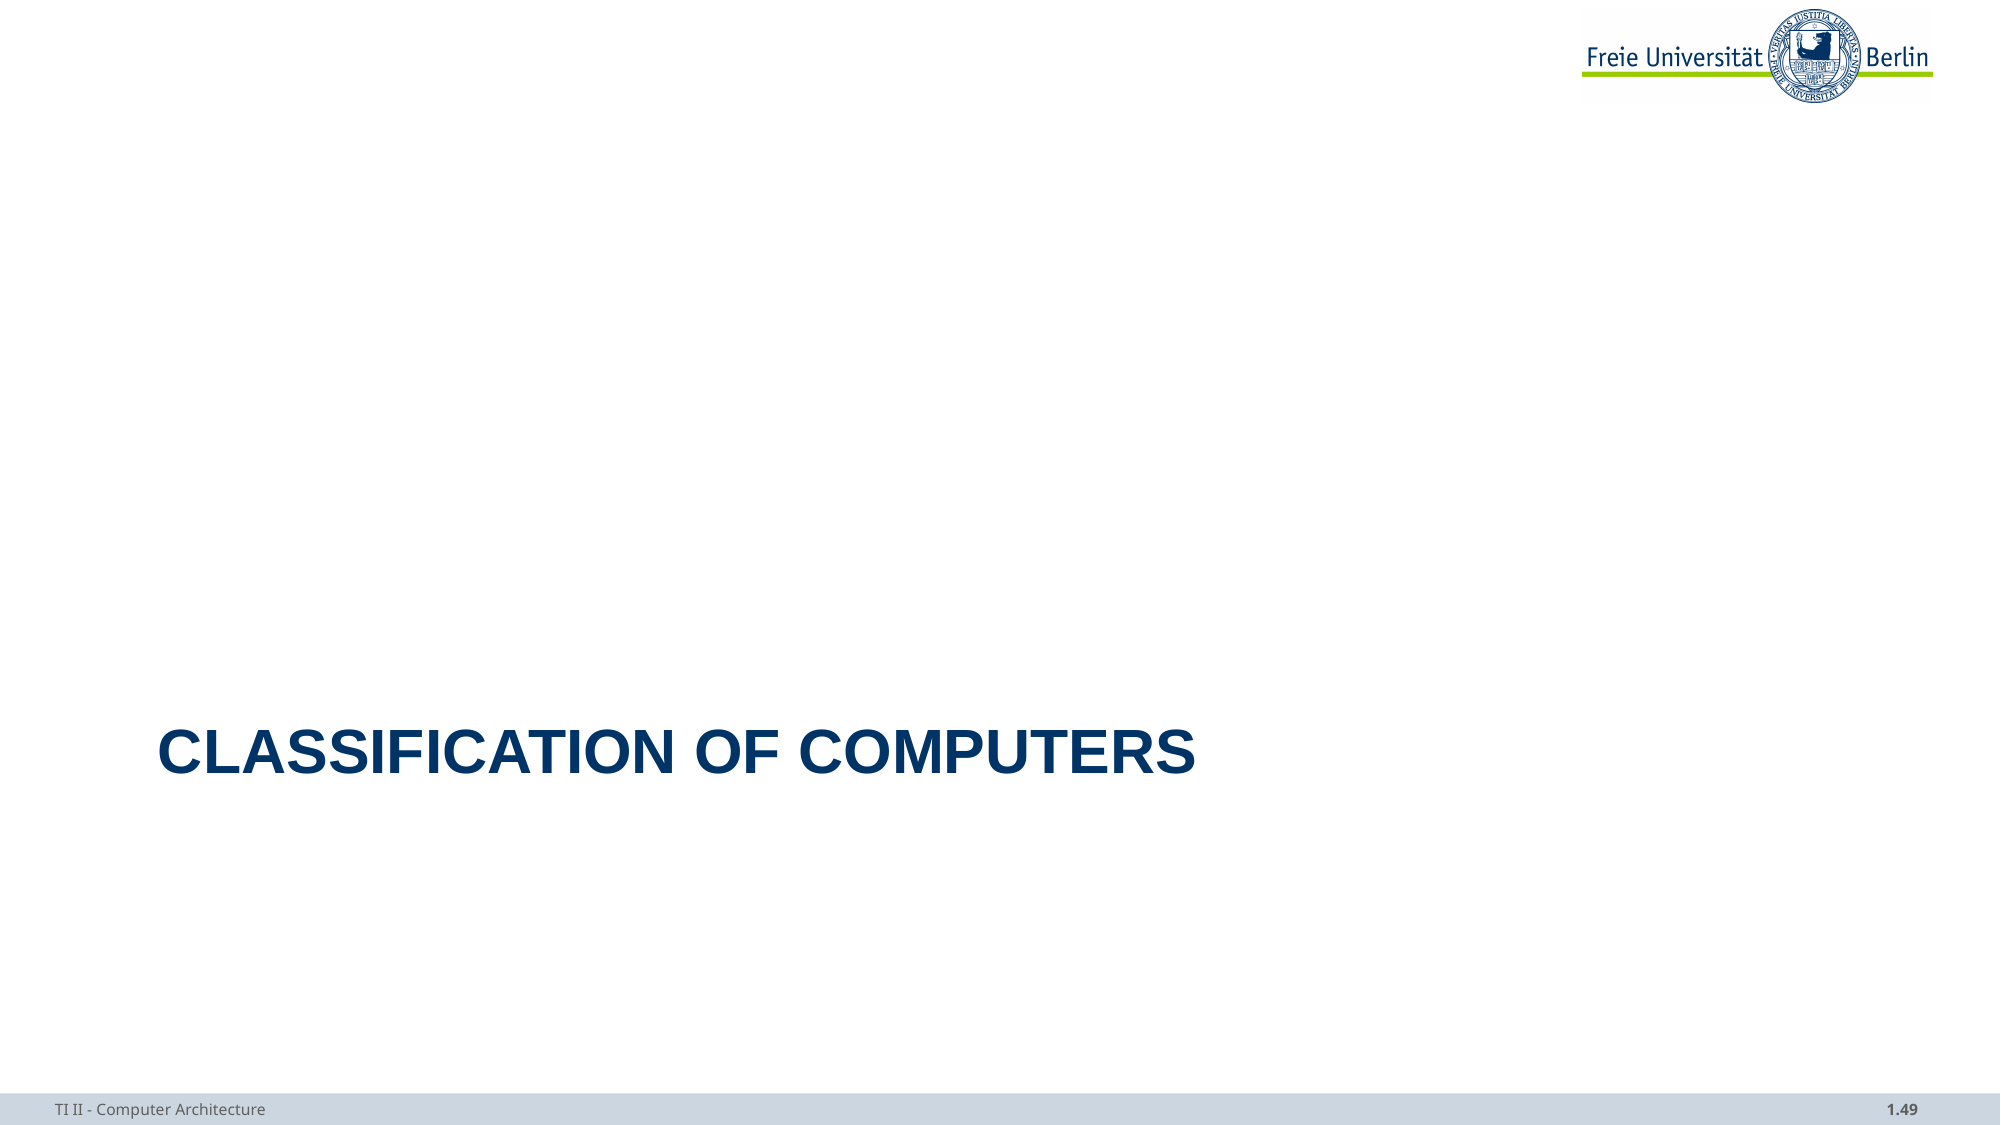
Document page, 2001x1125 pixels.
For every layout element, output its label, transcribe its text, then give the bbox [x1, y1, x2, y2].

title Classification of Computers [157, 722, 1859, 947]
picture [1582, 9, 1933, 103]
footer TI II - Computer Architecture [54, 1091, 1363, 1125]
